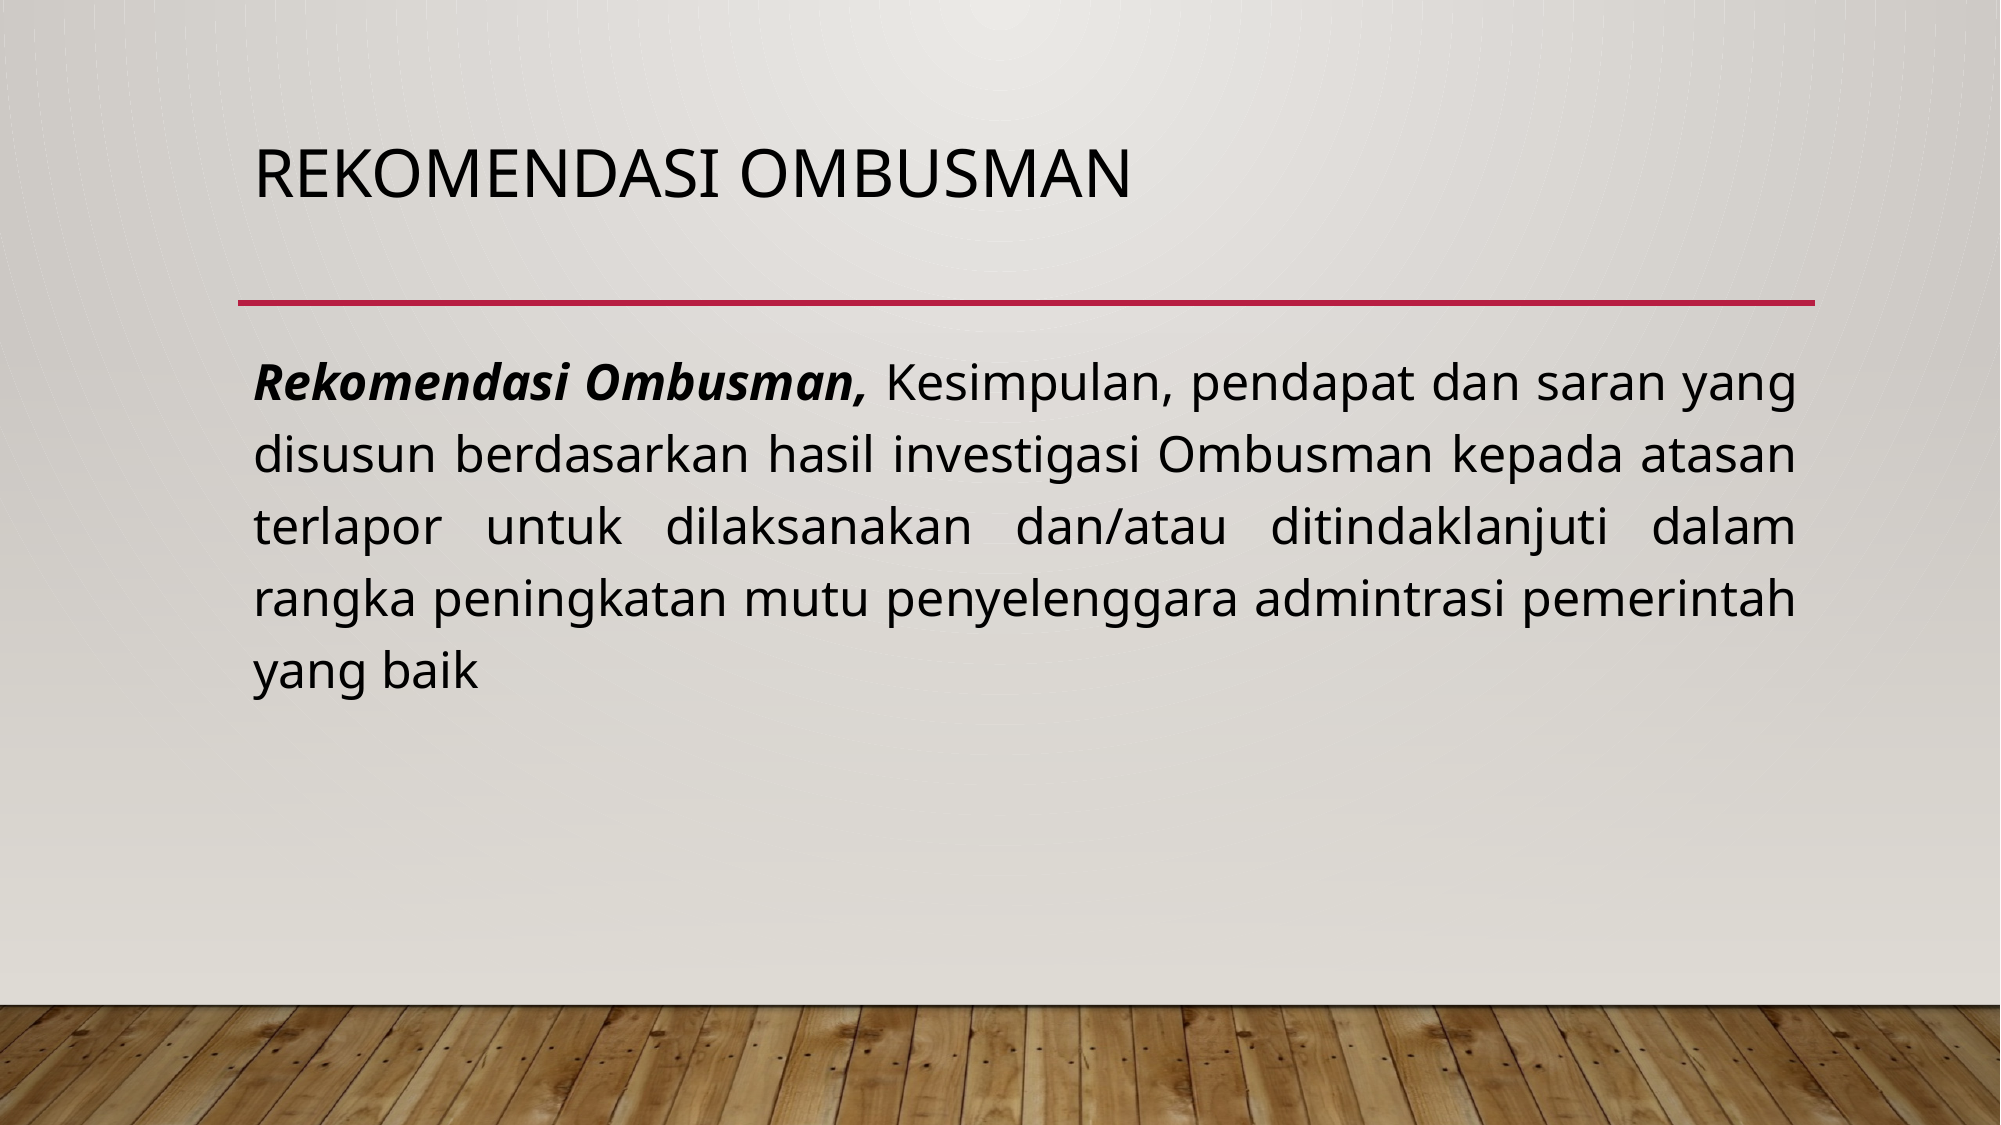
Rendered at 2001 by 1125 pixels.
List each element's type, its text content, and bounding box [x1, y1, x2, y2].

title Rekomendasi ombusman [238, 131, 1814, 305]
picture [0, 1005, 2000, 1125]
list Rekomendasi Ombusman, Kesimpulan, pendapat dan saran yang disusun berdasarkan hasil investigasi Ombusman kepada atasan terlapor untuk dilaksanakan dan/atau ditindaklanjuti dalam rangka peningkatan mutu penyelenggara admintrasi pemerintah yang baik [238, 330, 1814, 897]
